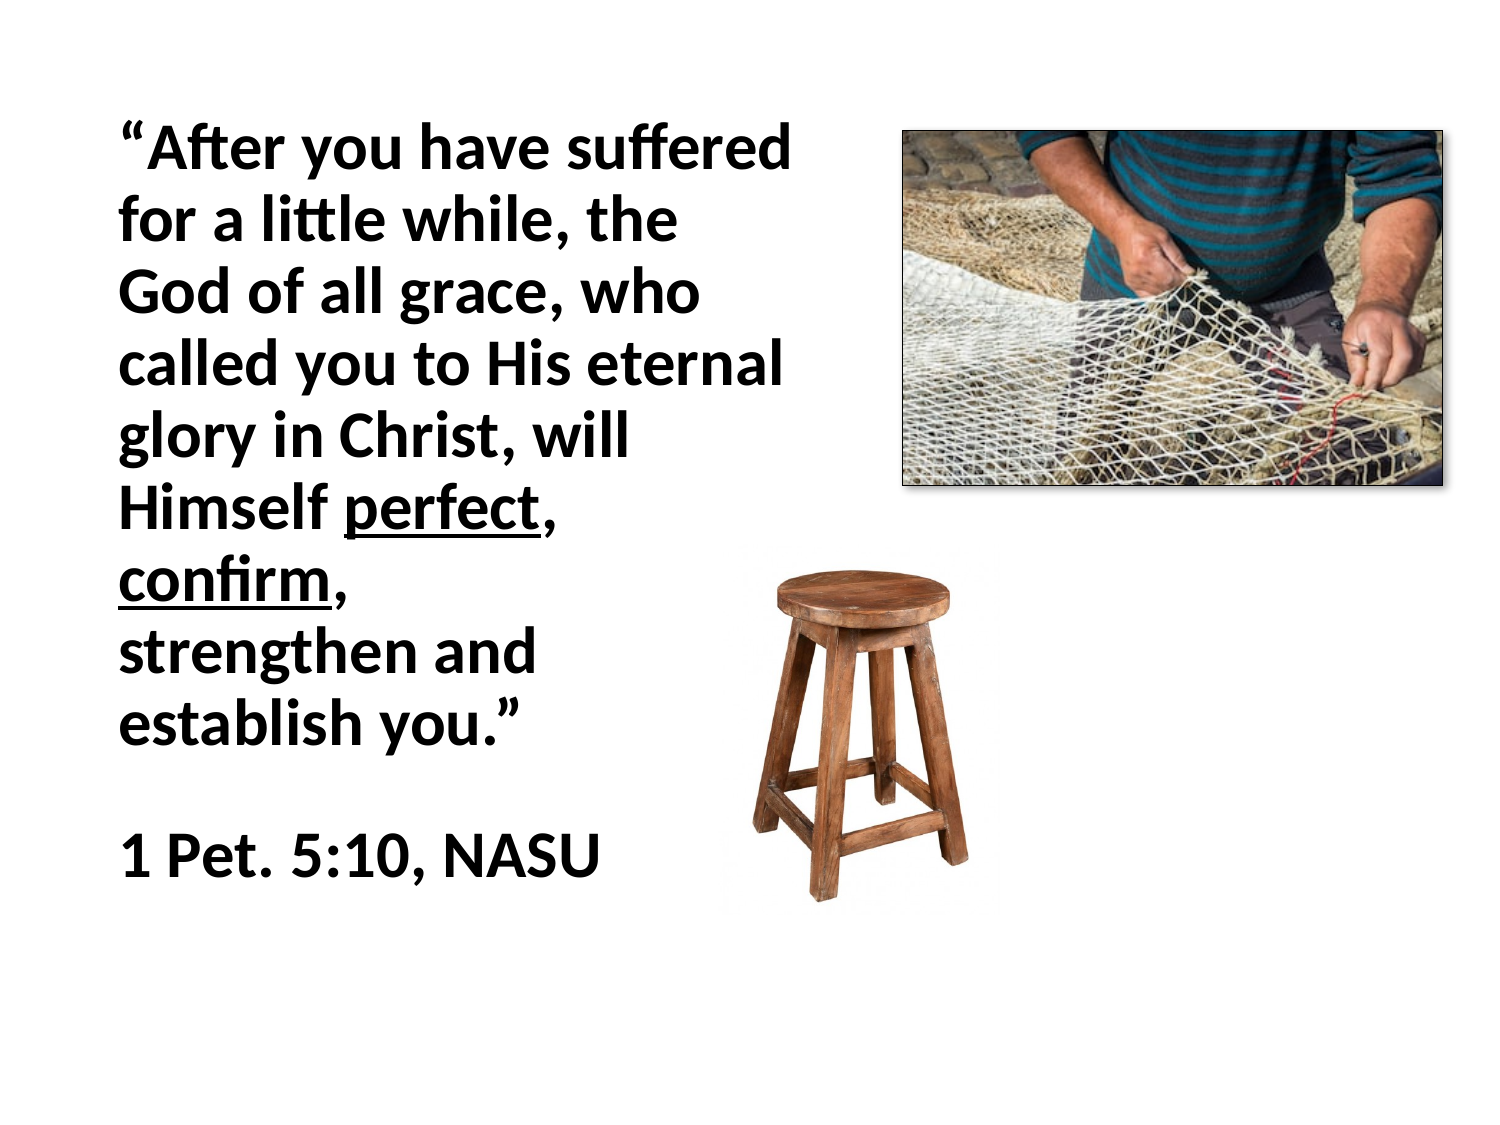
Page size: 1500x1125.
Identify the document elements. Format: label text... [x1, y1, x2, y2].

list “After you have suffered for a little while, the God of all grace, who called you to His eternal glory in Christ, will Himself perfect, confirm, strengthen and establish you.” 1 Pet. 5:10, NASU [103, 104, 818, 1014]
picture [674, 544, 1045, 915]
picture [902, 130, 1443, 486]
